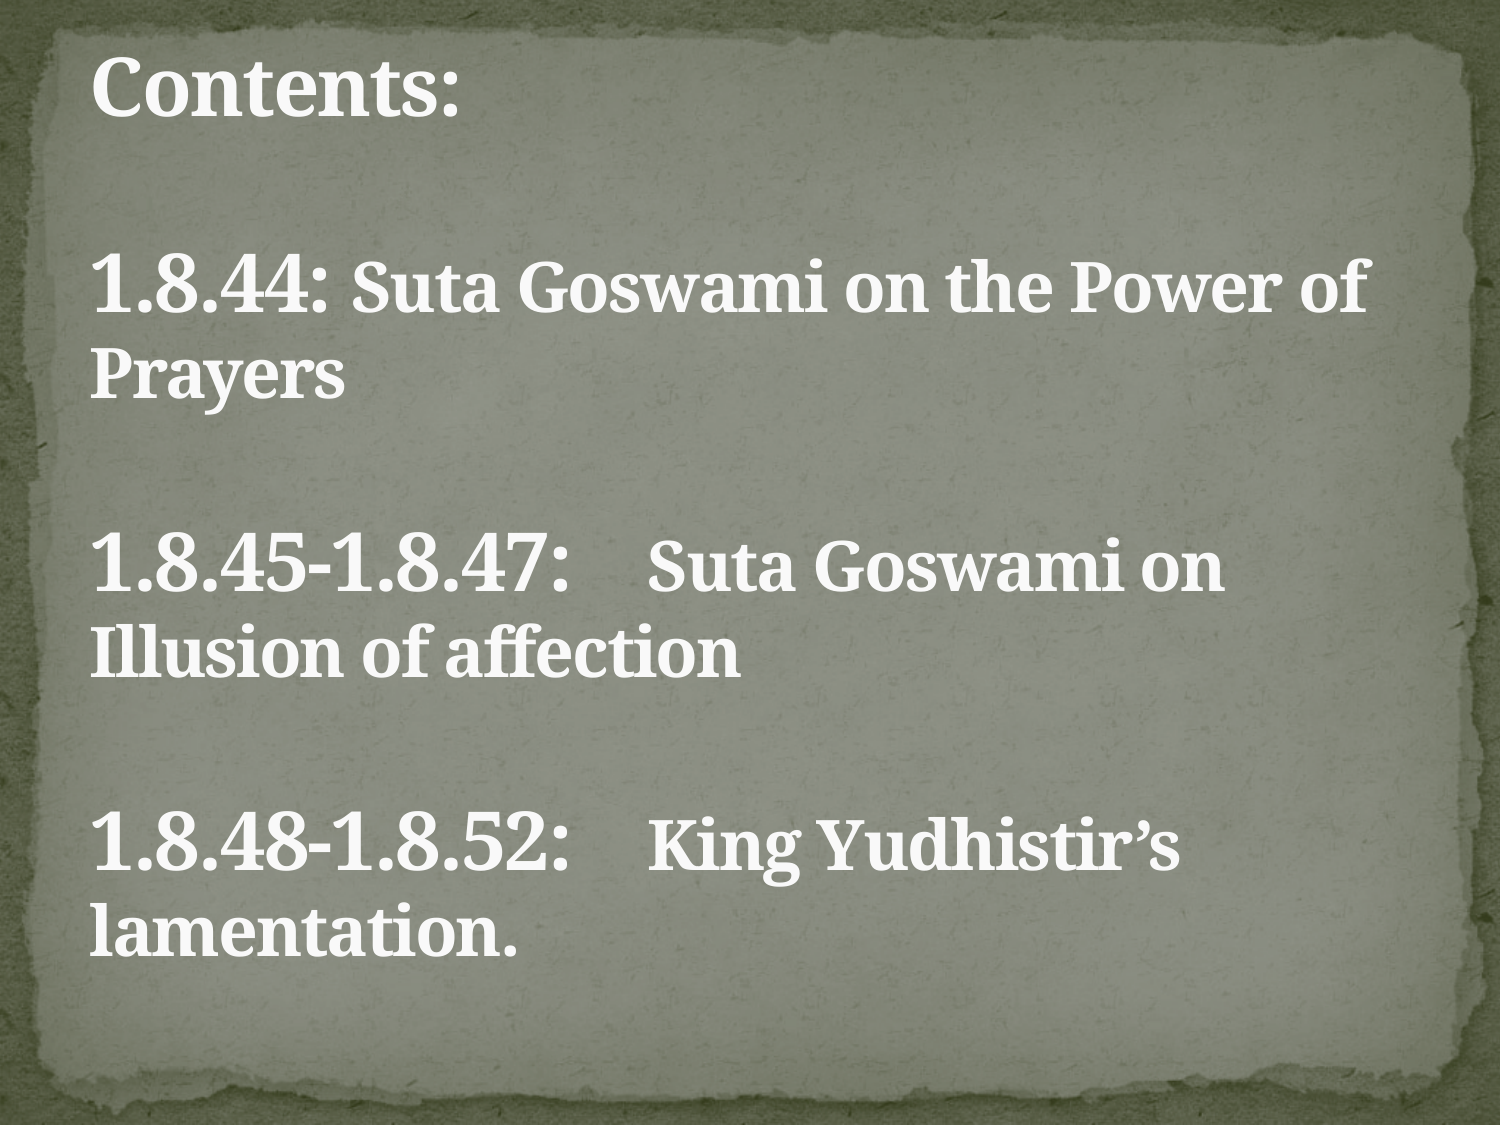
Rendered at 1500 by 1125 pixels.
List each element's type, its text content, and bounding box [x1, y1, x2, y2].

title Contents: 1.8.44: Suta Goswami on the Power of Prayers 1.8.45-1.8.47: Suta Goswami on Illusion of affection 1.8.48-1.8.52: King Yudhistir’s lamentation. [74, 24, 1425, 1075]
